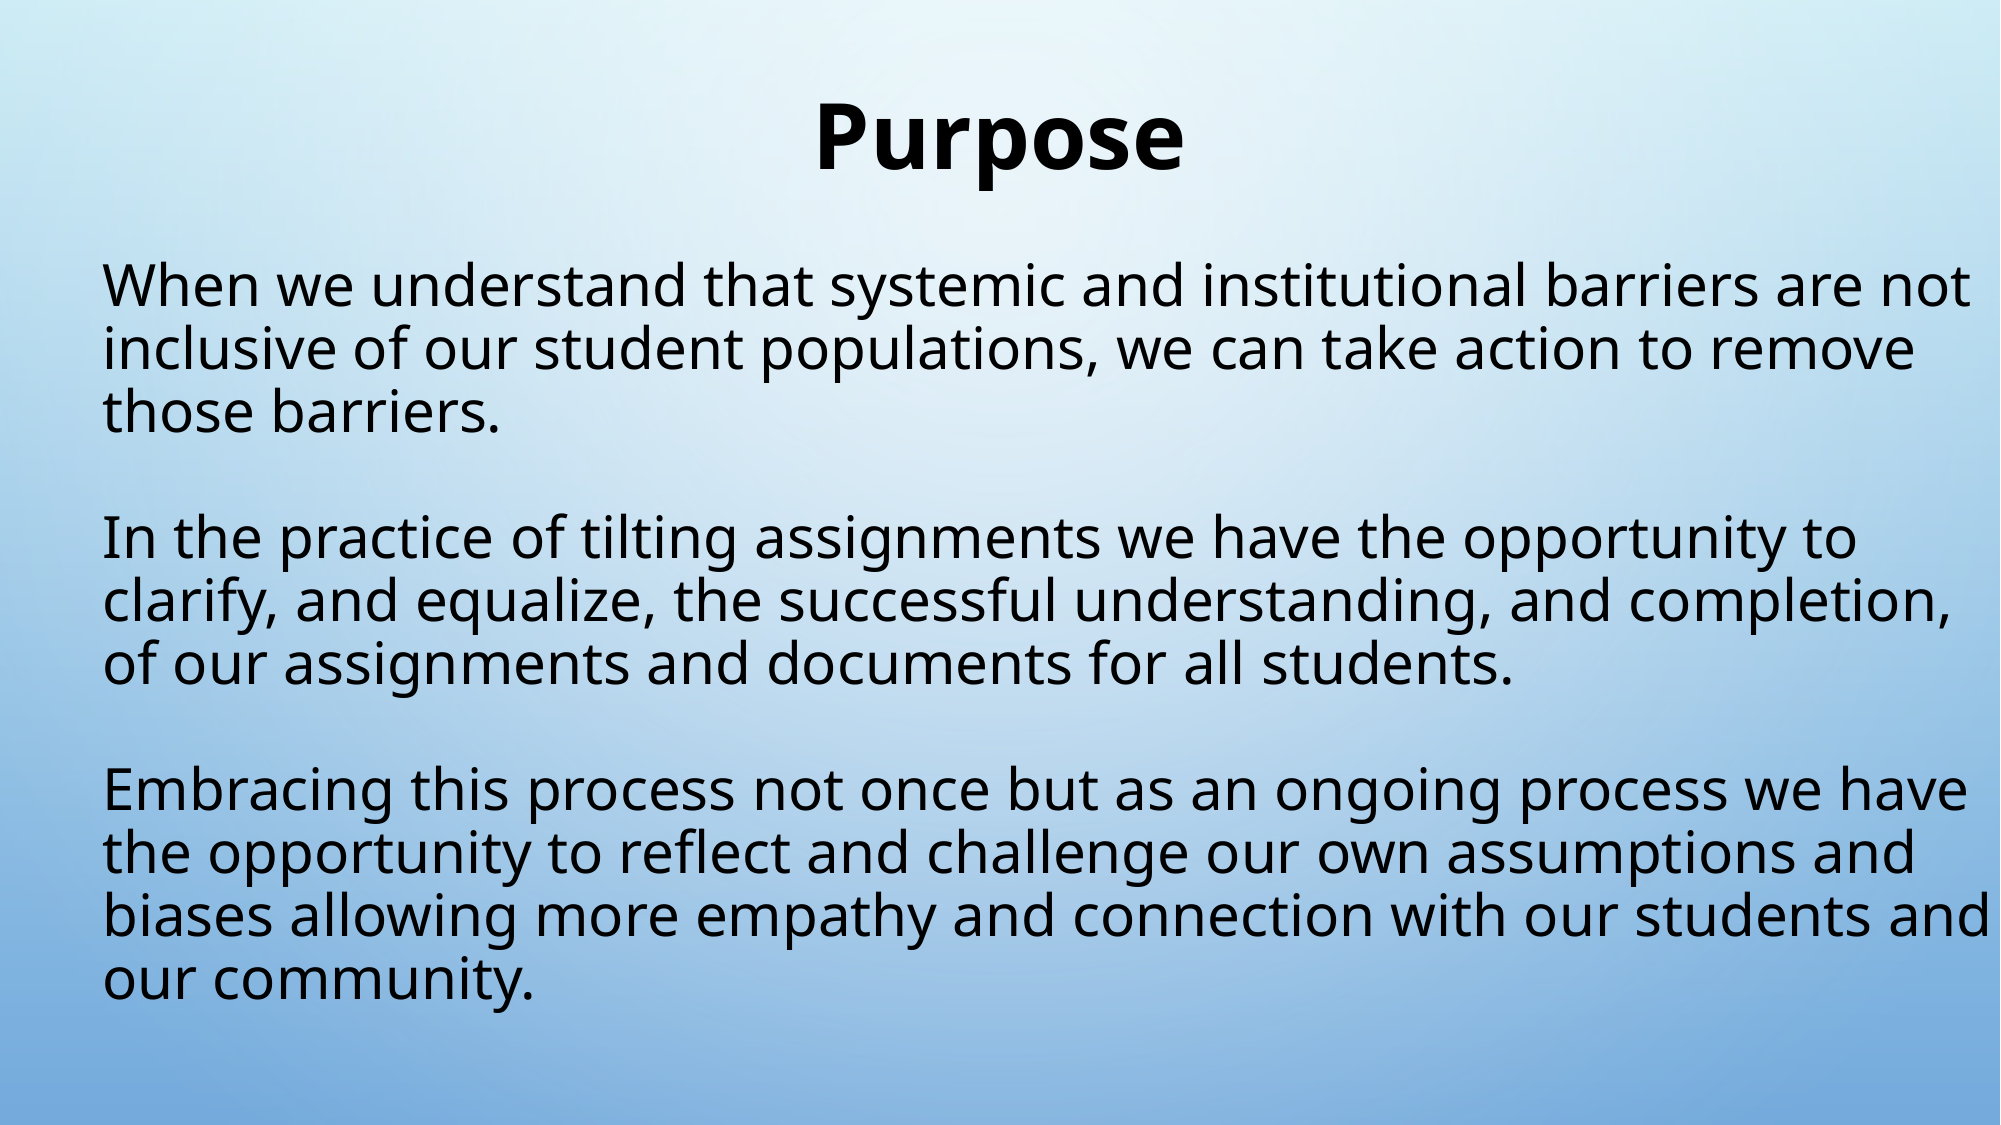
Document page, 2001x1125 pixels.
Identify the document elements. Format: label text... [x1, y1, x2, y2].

list When we understand that systemic and institutional barriers are not inclusive of our student populations, we can take action to remove those barriers. In the practice of tilting assignments we have the opportunity to clarify, and equalize, the successful understanding, and completion, of our assignments and documents for all students. Embracing this process not once but as an ongoing process we have the opportunity to reflect and challenge our own assumptions and biases allowing more empathy and connection with our students and our community. [87, 248, 2000, 1101]
title Purpose [137, 31, 1863, 248]
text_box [0, 0, 2000, 395]
